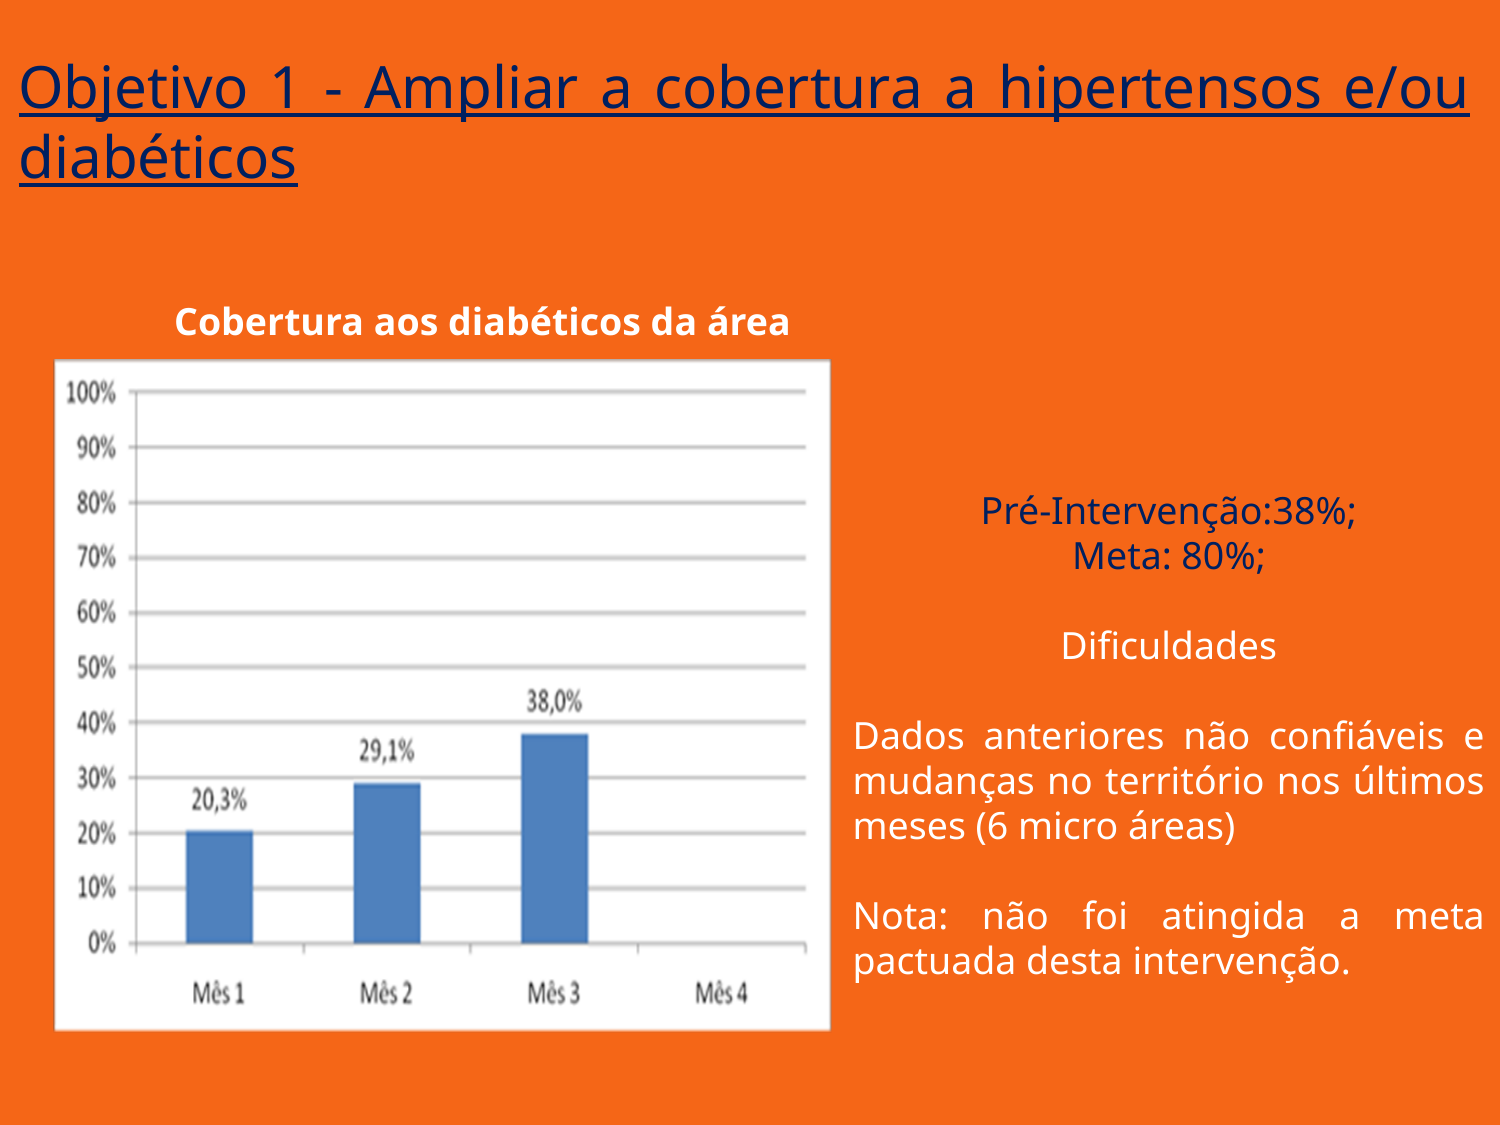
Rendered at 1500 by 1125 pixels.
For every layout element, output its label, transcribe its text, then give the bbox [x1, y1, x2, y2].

text_box Objetivo 1 - Ampliar a cobertura a hipertensos e/ou diabéticos [3, 42, 1485, 216]
text_box Pré-Intervenção:38%; Meta: 80%; Dificuldades Dados anteriores não confiáveis e mudanças no território nos últimos meses (6 micro áreas) Nota: não foi atingida a meta pactuada desta intervenção. [839, 479, 1500, 990]
picture [52, 359, 833, 1034]
text_box Cobertura aos diabéticos da área [159, 290, 928, 350]
